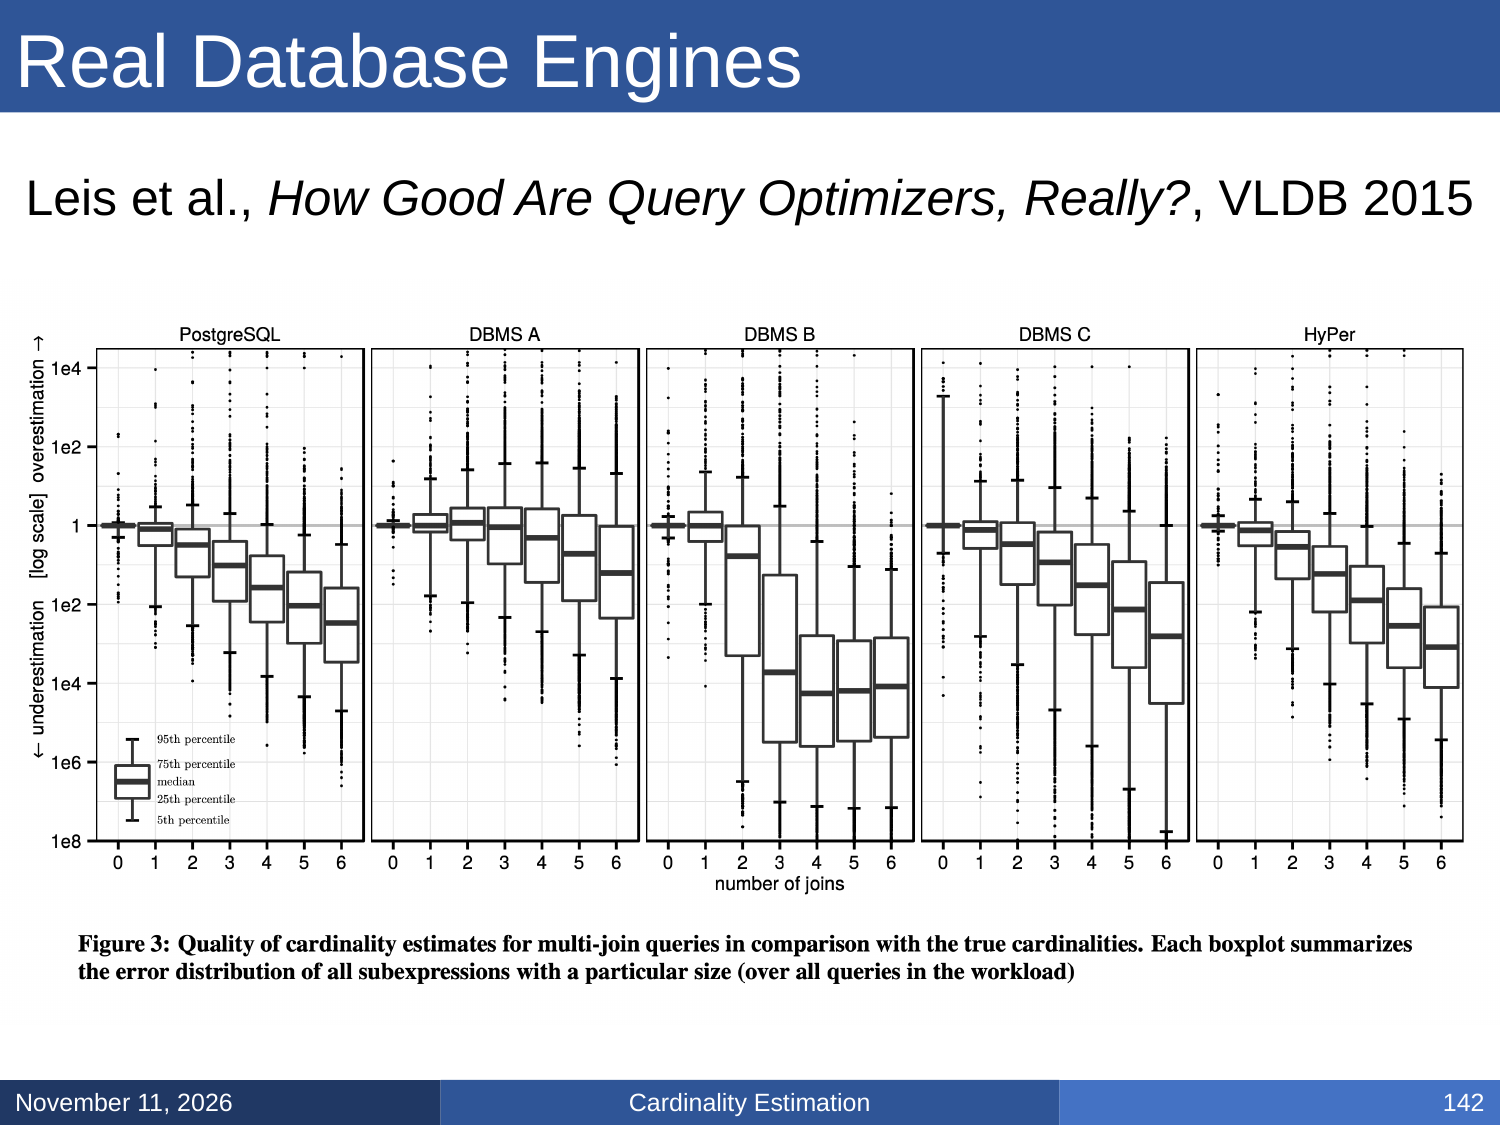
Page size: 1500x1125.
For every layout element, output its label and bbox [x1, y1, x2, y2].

title [0, 0, 1500, 112]
slide_number [1162, 1079, 1500, 1125]
footer [496, 1079, 1004, 1125]
picture [0, 279, 1500, 1025]
slide_number [0, 1079, 338, 1125]
text_box [10, 157, 1490, 233]
